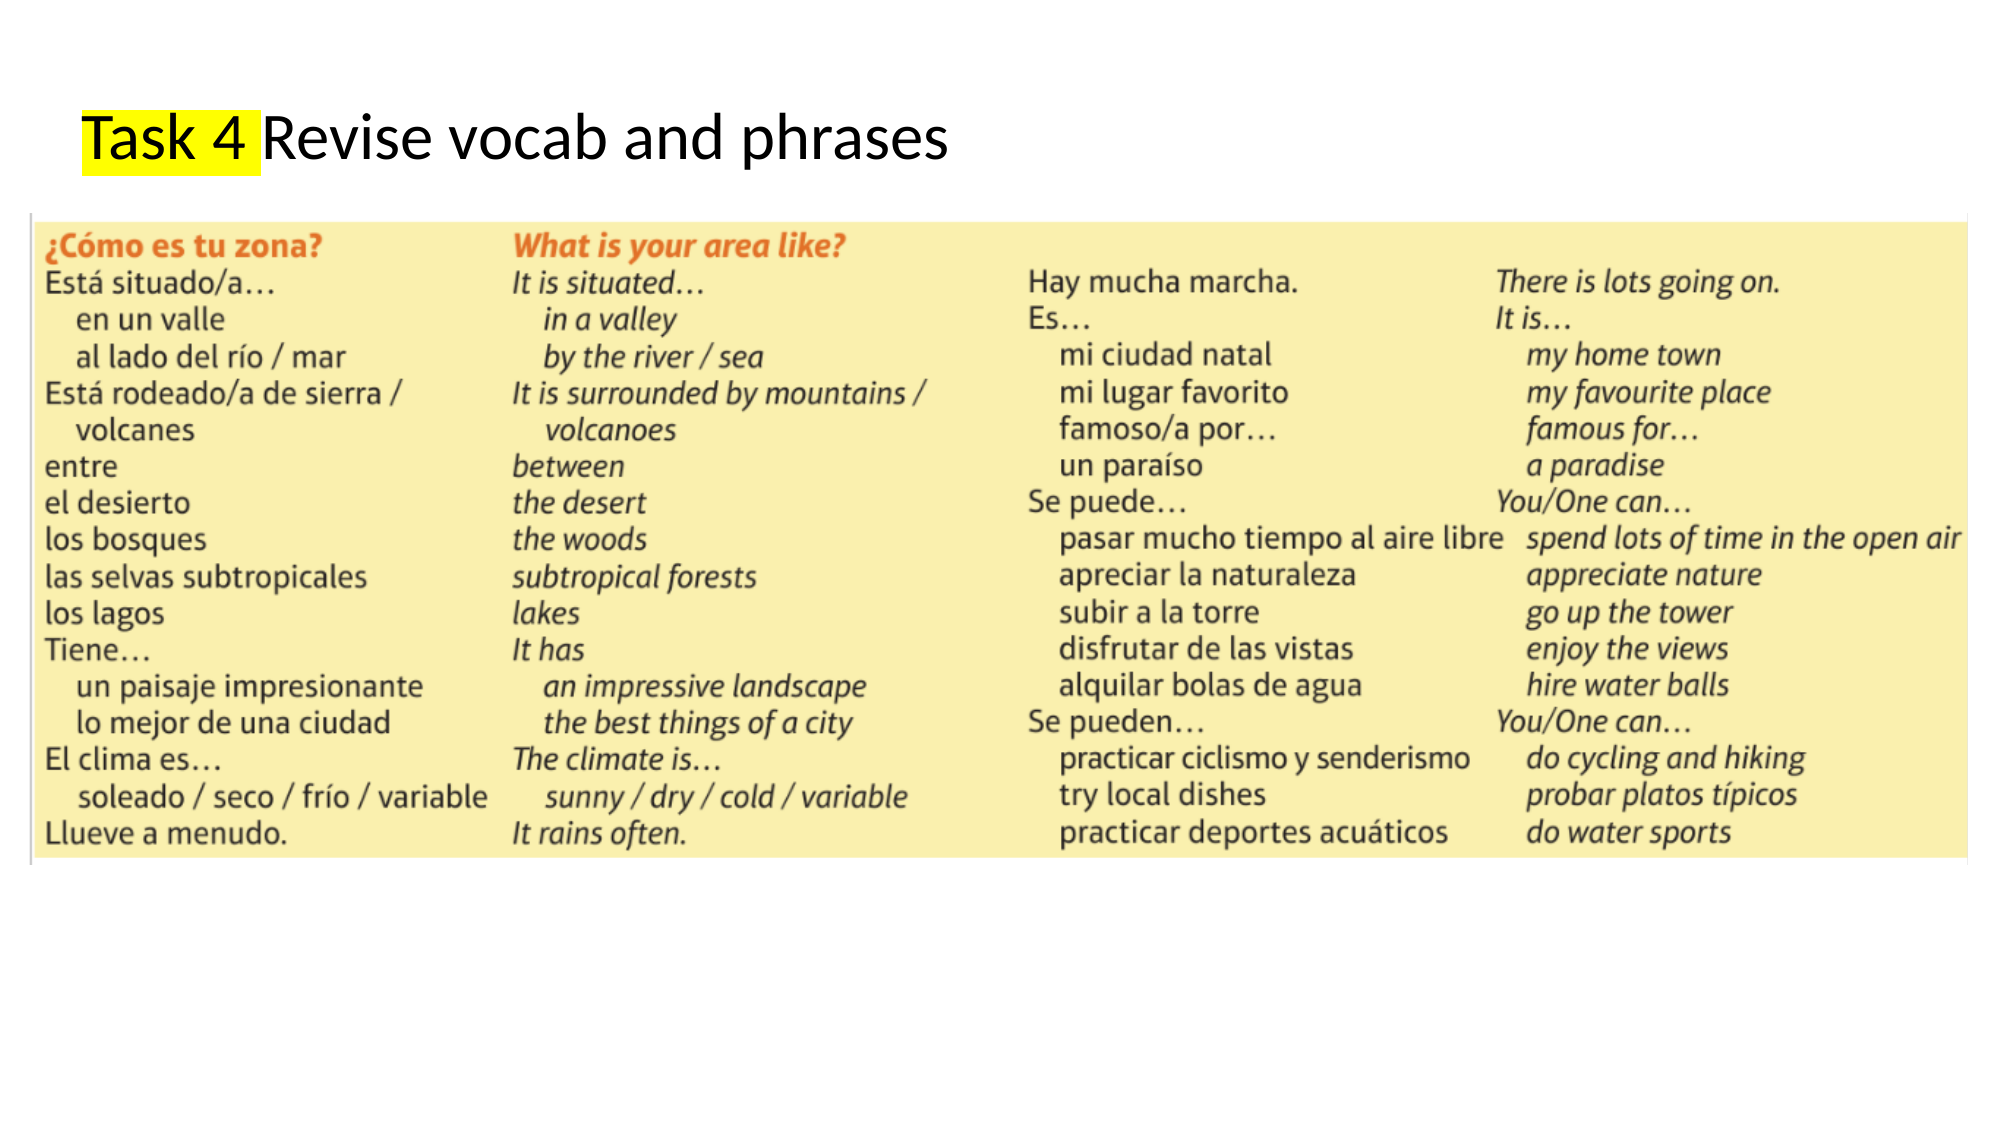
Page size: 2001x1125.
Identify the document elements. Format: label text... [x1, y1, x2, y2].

picture [29, 213, 1968, 865]
text_box Task 4 Revise vocab and phrases [67, 85, 965, 181]
